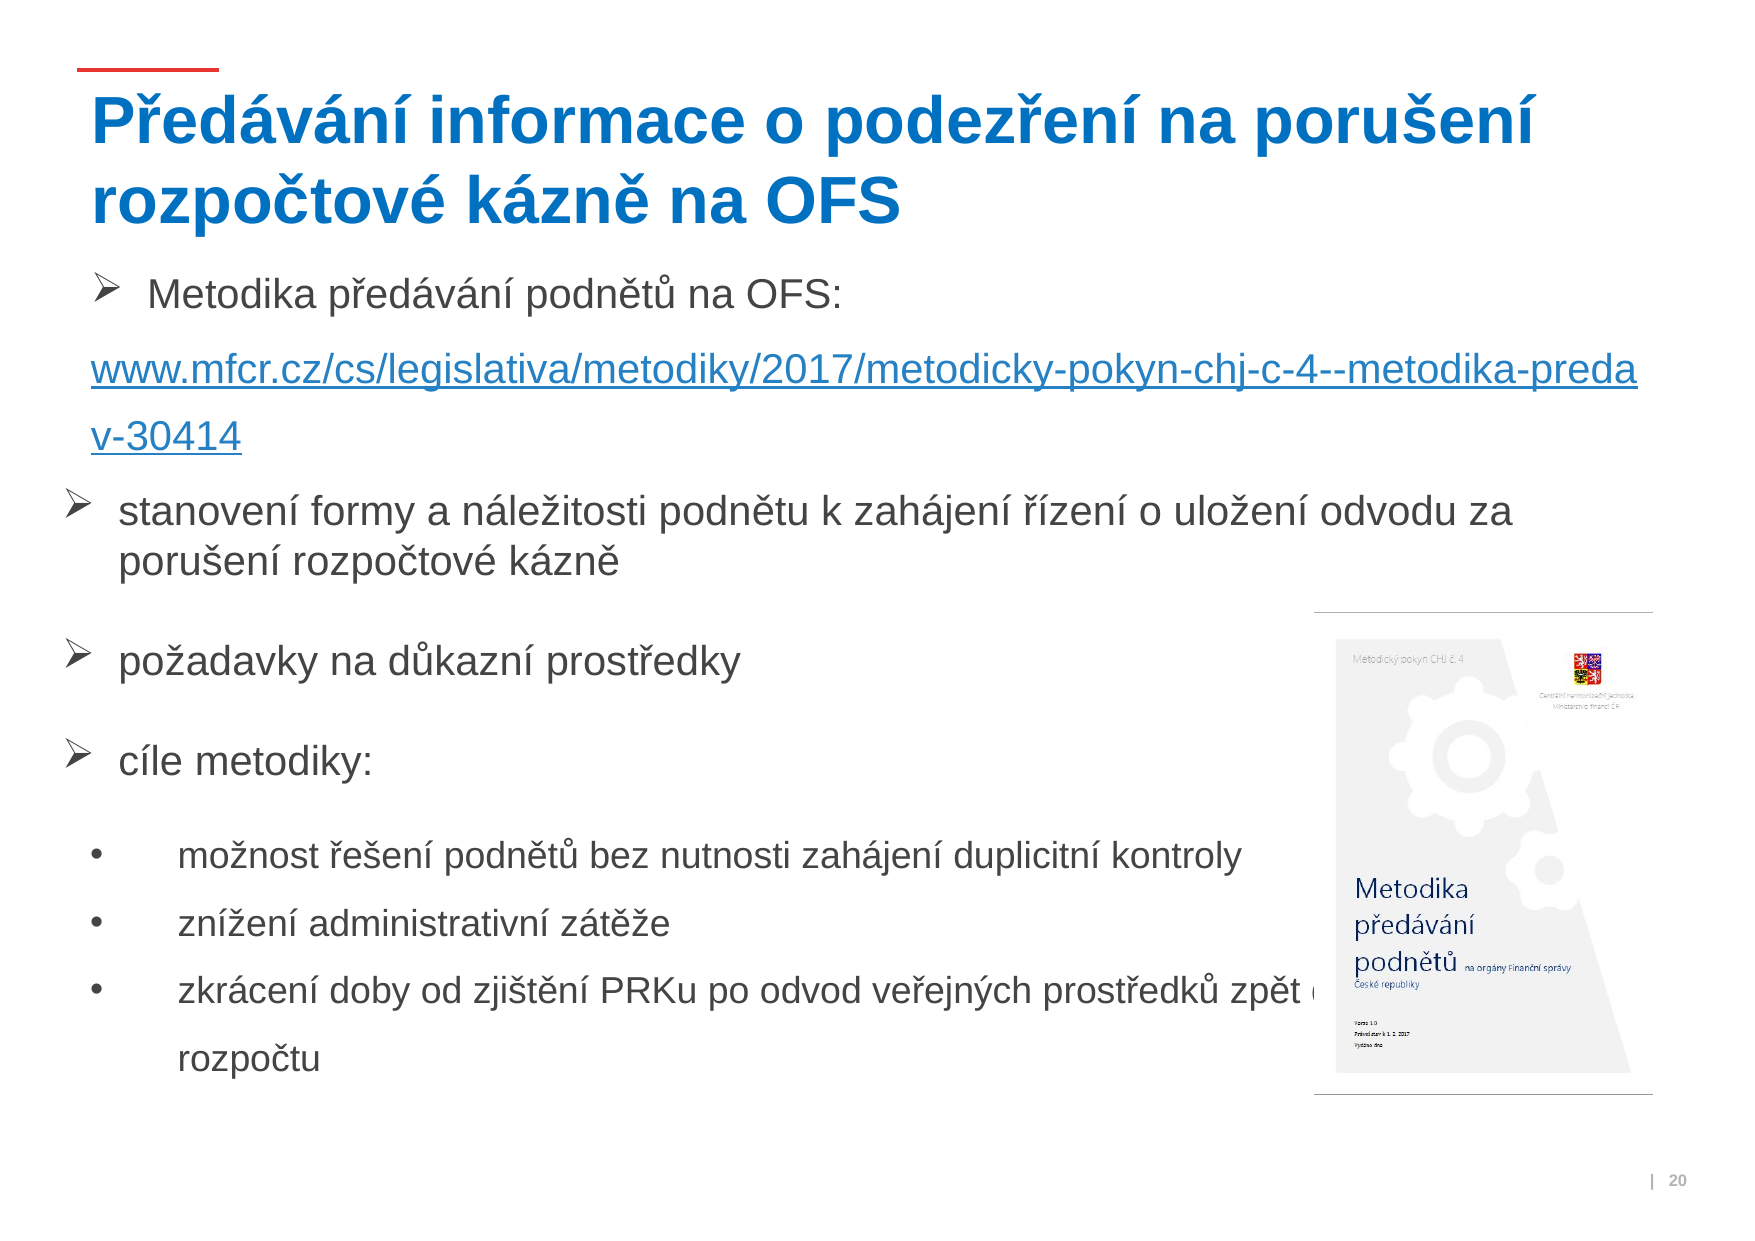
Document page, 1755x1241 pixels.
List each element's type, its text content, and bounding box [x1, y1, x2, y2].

title Předávání informace o podezření na porušení rozpočtové kázně na OFS [62, 76, 1641, 180]
picture [1314, 612, 1654, 1095]
list Metodika předávání podnětů na OFS: www.mfcr.cz/cs/legislativa/metodiky/2017/metodicky-pokyn-chj-c-4--metodika-predav-30414 stanovení formy a náležitosti podnětu k zahájení řízení o uložení odvodu za porušení rozpočtové kázně požadavky na důkazní prostředky cíle metodiky: možnost řešení podnětů bez nutnosti zahájení duplicitní kontroly znížení administrativní zátěže zkrácení doby od zjištění PRKu po odvod veřejných prostředků zpět do veřejného rozpočtu [62, 242, 1641, 1117]
slide_number | 20 [1427, 1169, 1688, 1190]
